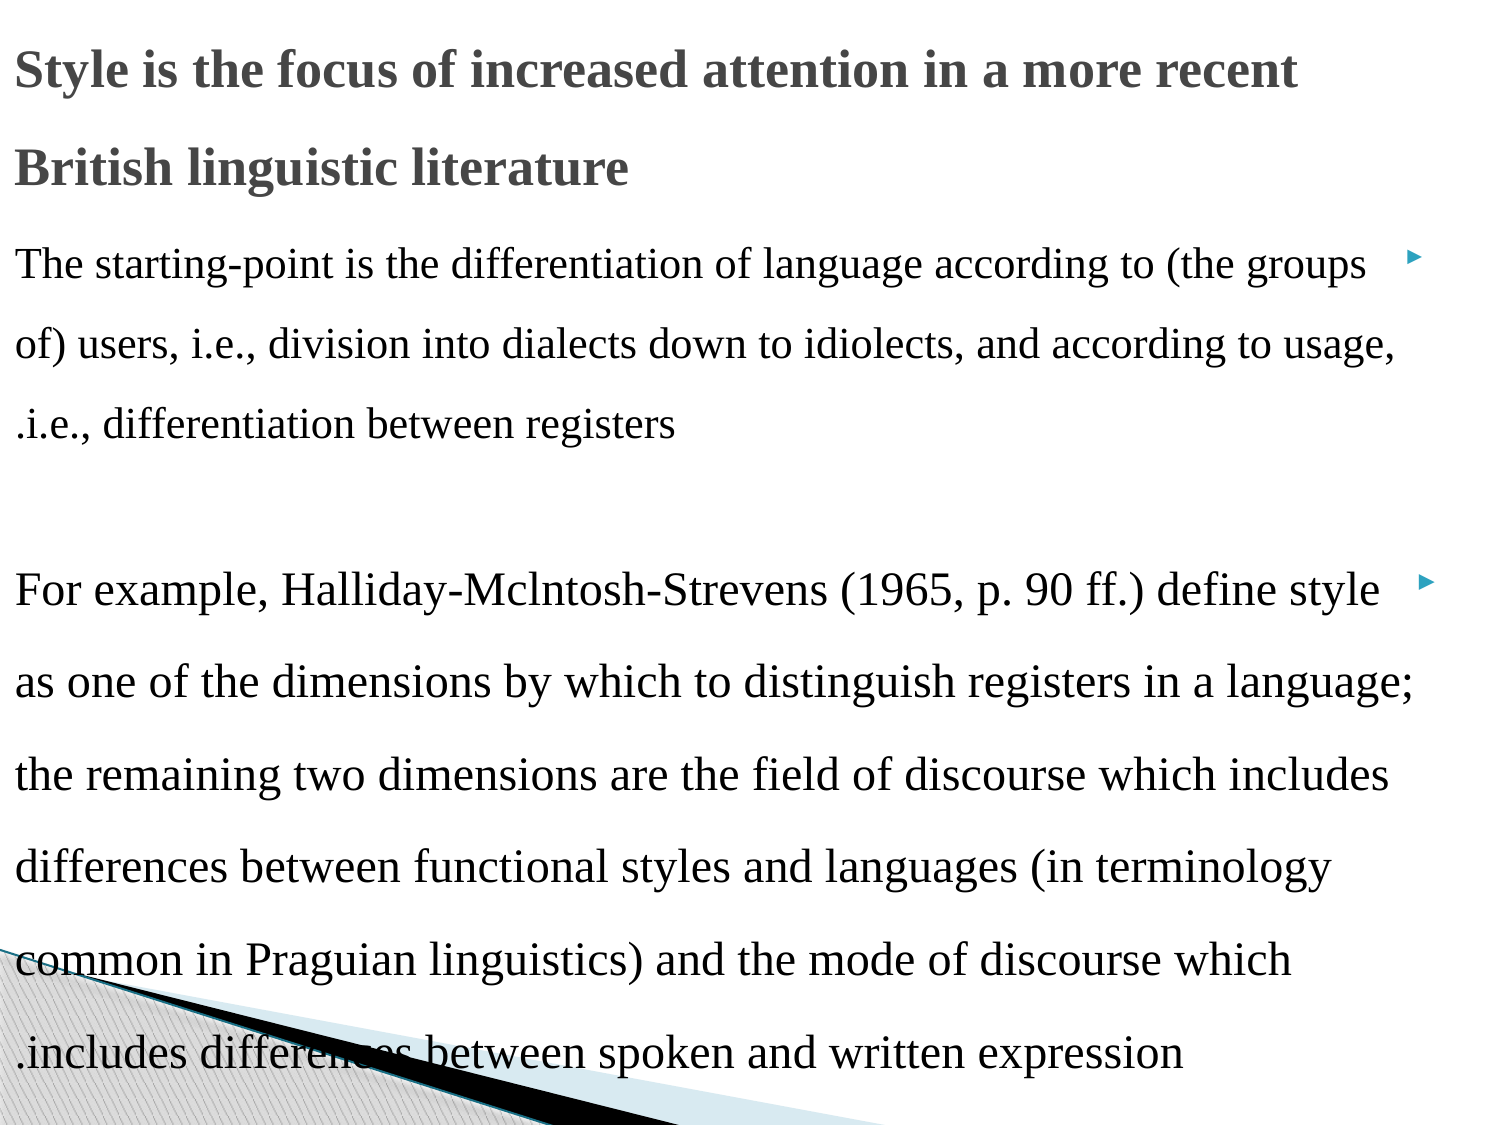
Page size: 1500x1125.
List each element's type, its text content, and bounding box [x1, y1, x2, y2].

title Style is the focus of increased attention in a more recent British linguistic literature [0, 0, 1413, 163]
list The starting-point is the differentiation of language according to (the groups of) users, i.e., division into dialects down to idiolects, and according to usage, i.e., differentiation between registers. For example, Halliday-Mclntosh-Strevens (1965, p. 90 ff.) define style as one of the dimensions by which to distinguish registers in a language; the remaining two dimensions are the field of discourse which includes differences between functional styles and languages (in terminology common in Praguian linguistics) and the mode of discourse which includes differences between spoken and written expression. [0, 200, 1500, 1088]
